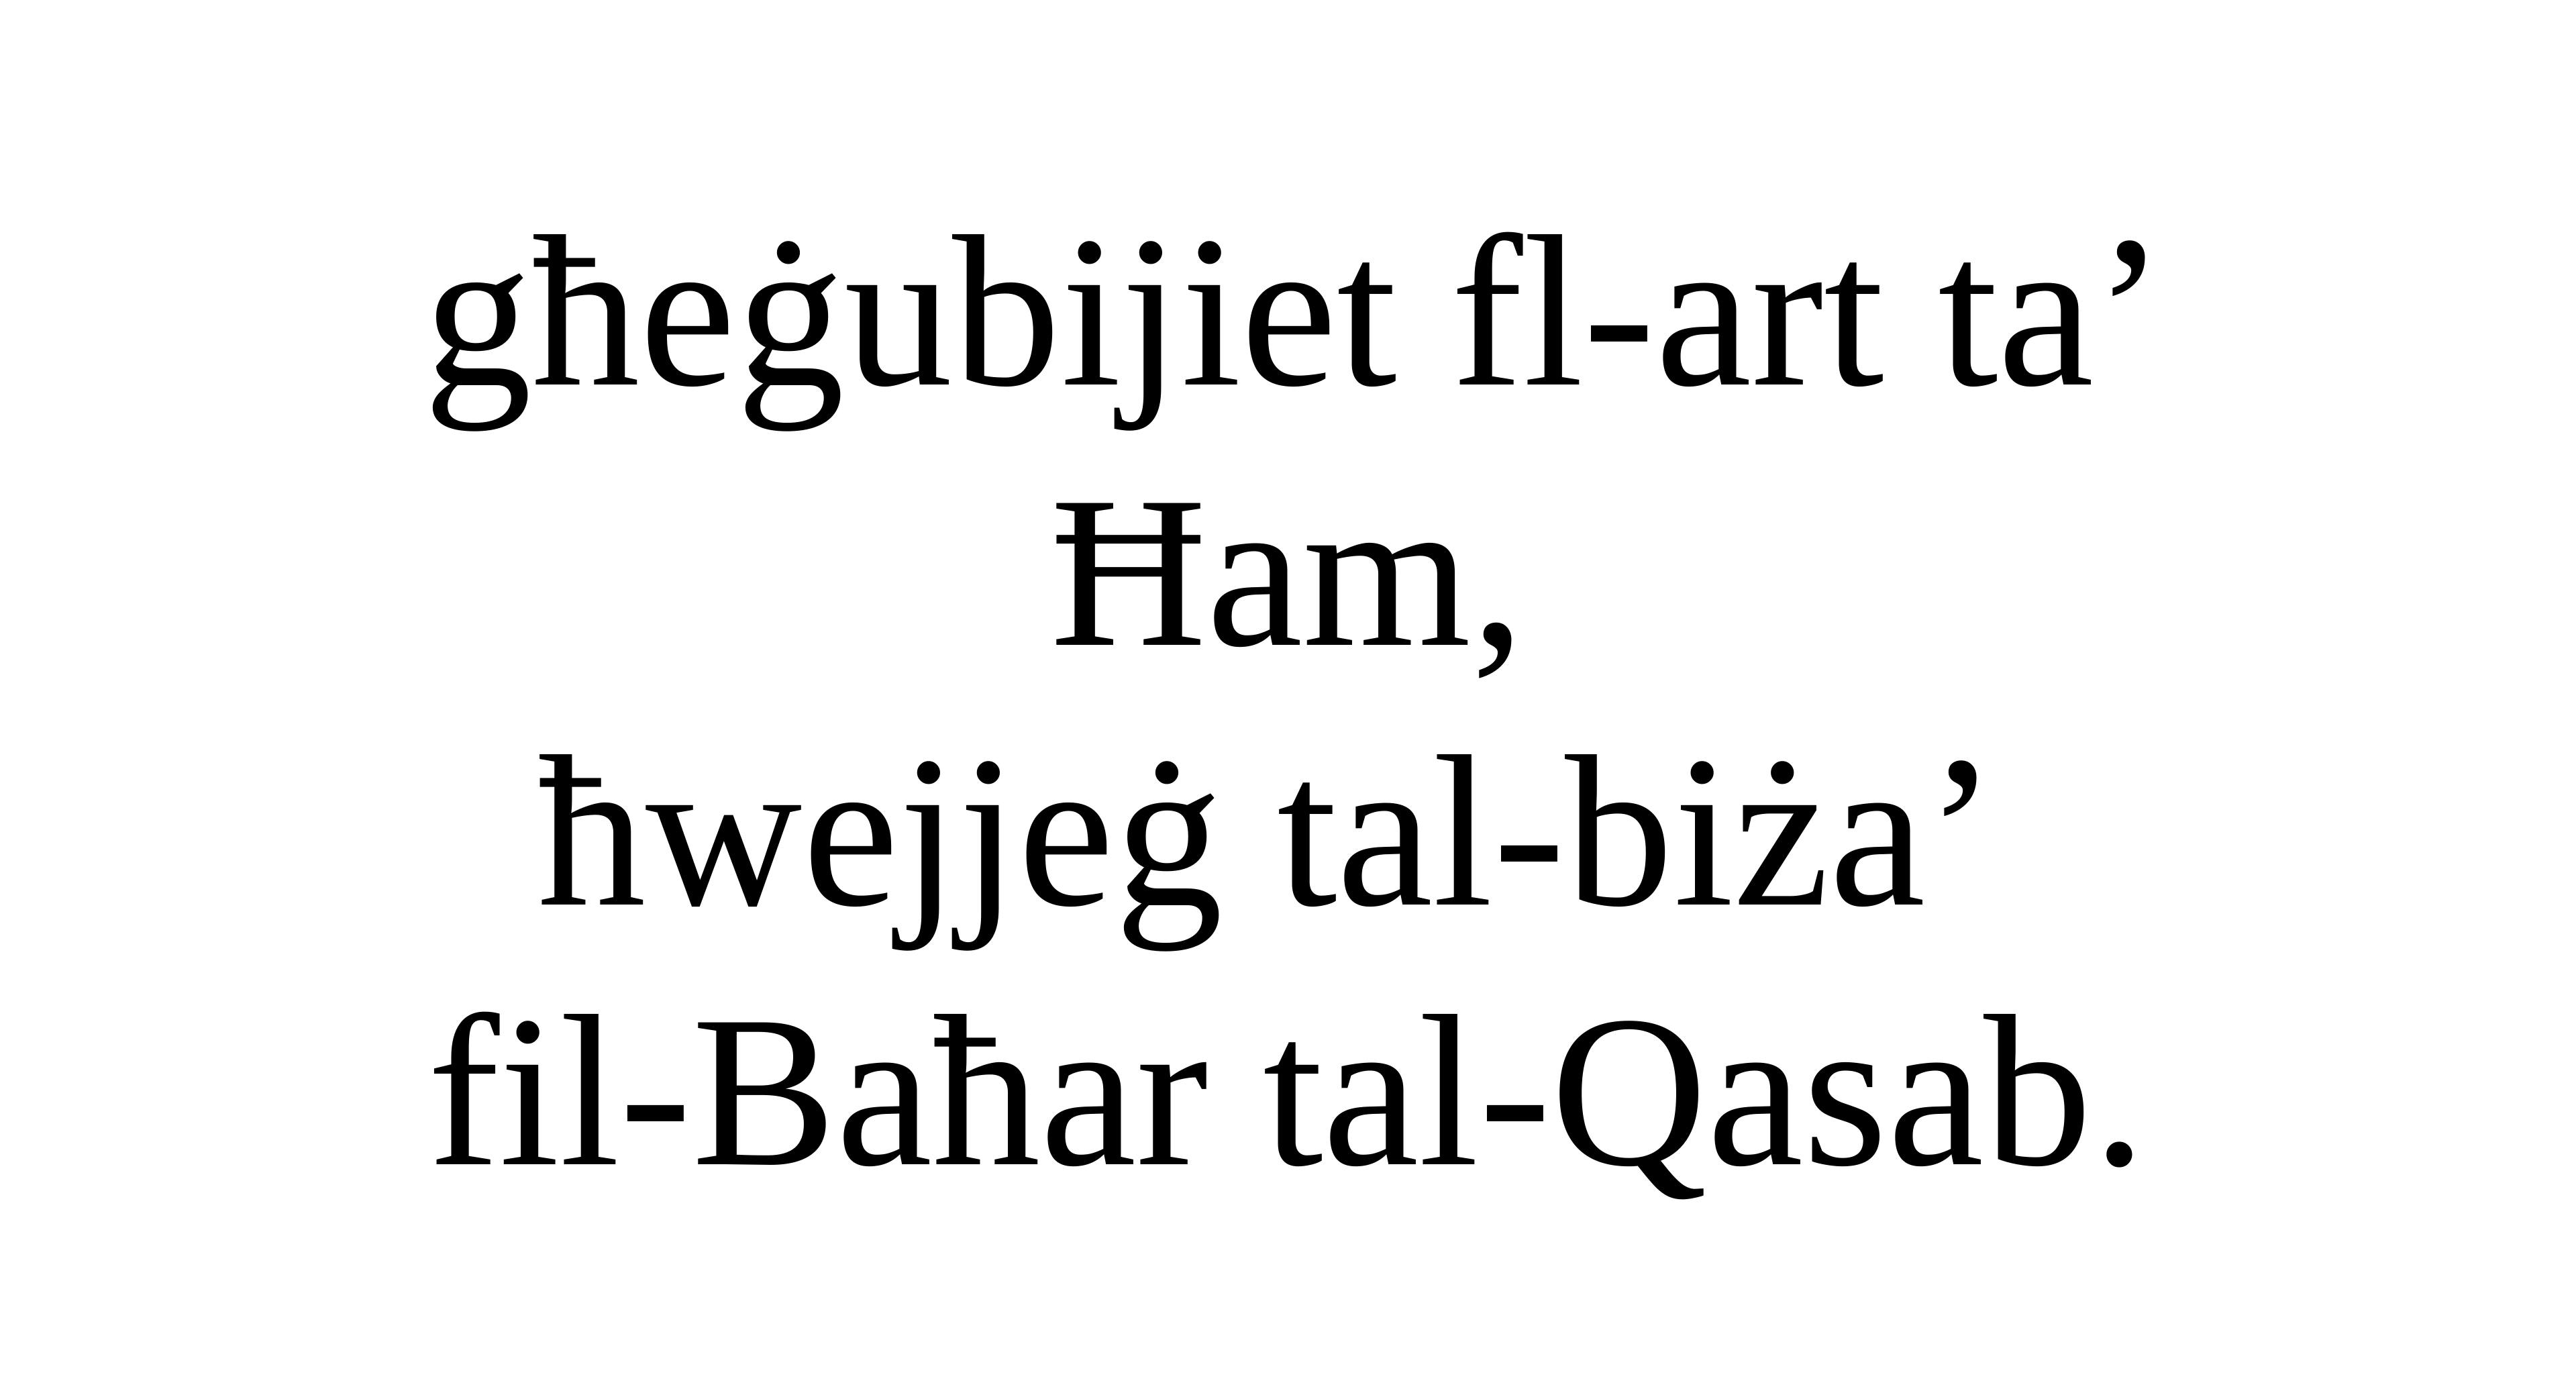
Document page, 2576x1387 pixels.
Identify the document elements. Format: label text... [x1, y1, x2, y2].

text_box għeġubijiet fl-art ta’ Ħam, ħwejjeġ tal-biża’ fil-Baħar tal-Qasab. [150, 163, 2426, 1213]
